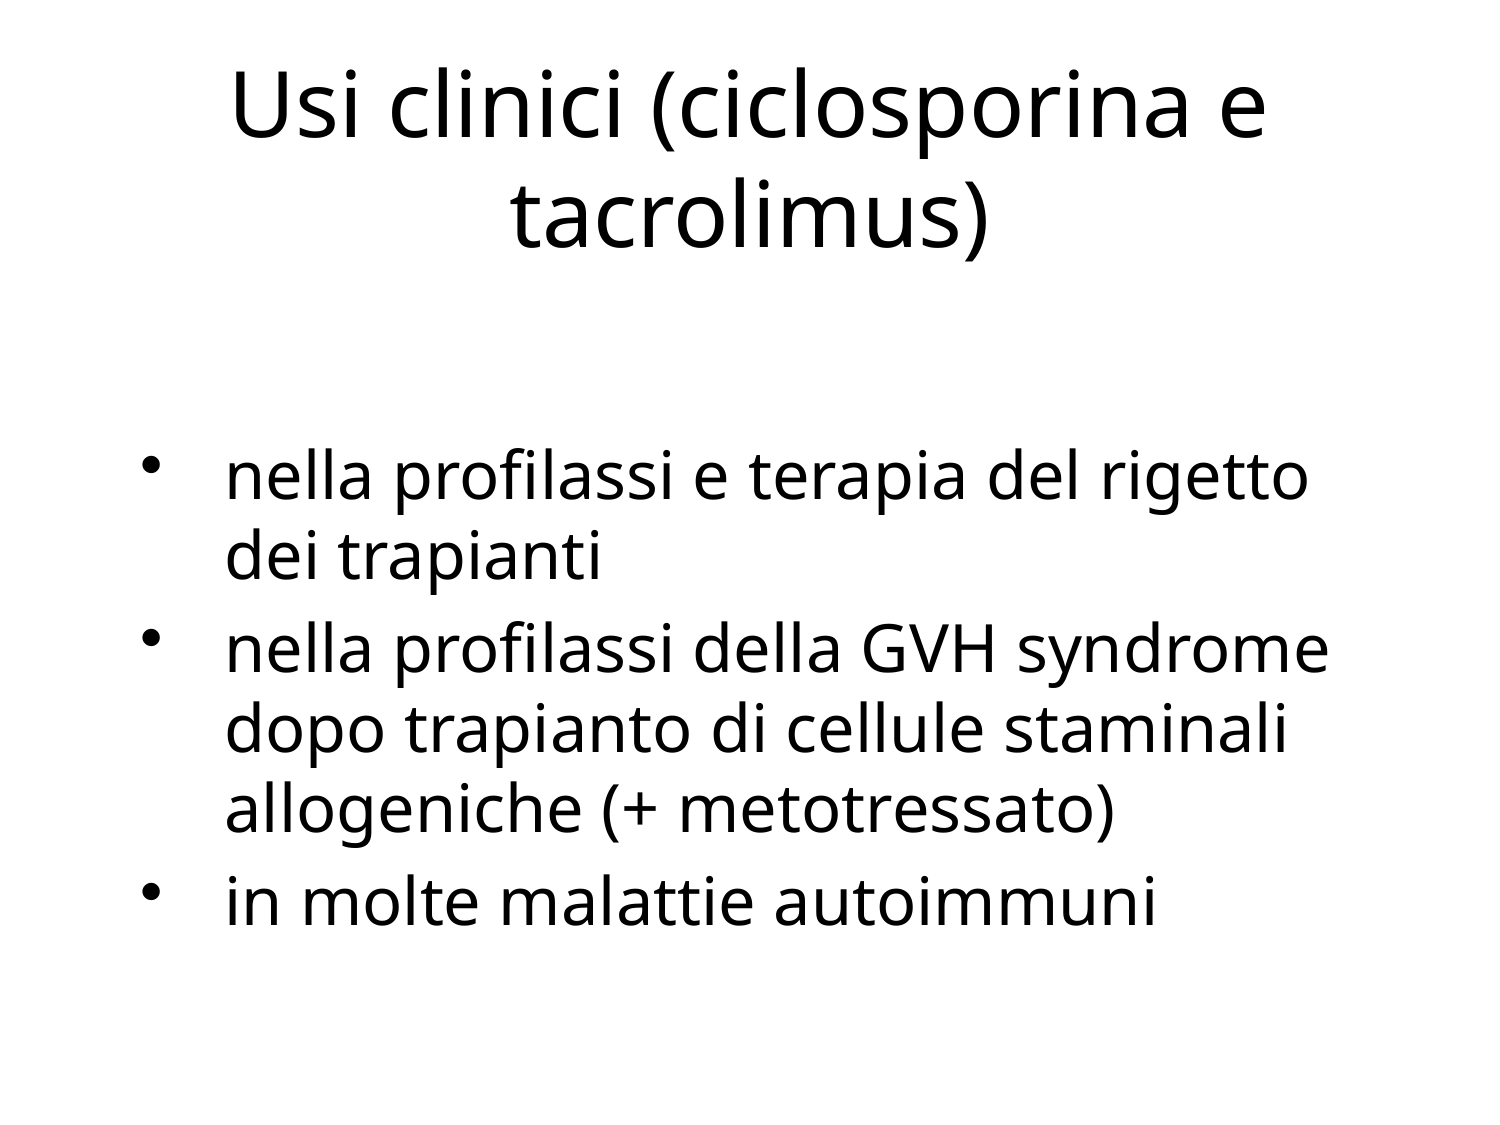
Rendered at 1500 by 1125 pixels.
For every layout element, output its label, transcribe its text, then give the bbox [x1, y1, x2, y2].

list nella profilassi e terapia del rigetto dei trapianti nella profilassi della GVH syndrome dopo trapianto di cellule staminali allogeniche (+ metotressato) in molte malattie autoimmuni [125, 425, 1350, 965]
title Usi clinici (ciclosporina e tacrolimus) [112, 99, 1388, 213]
